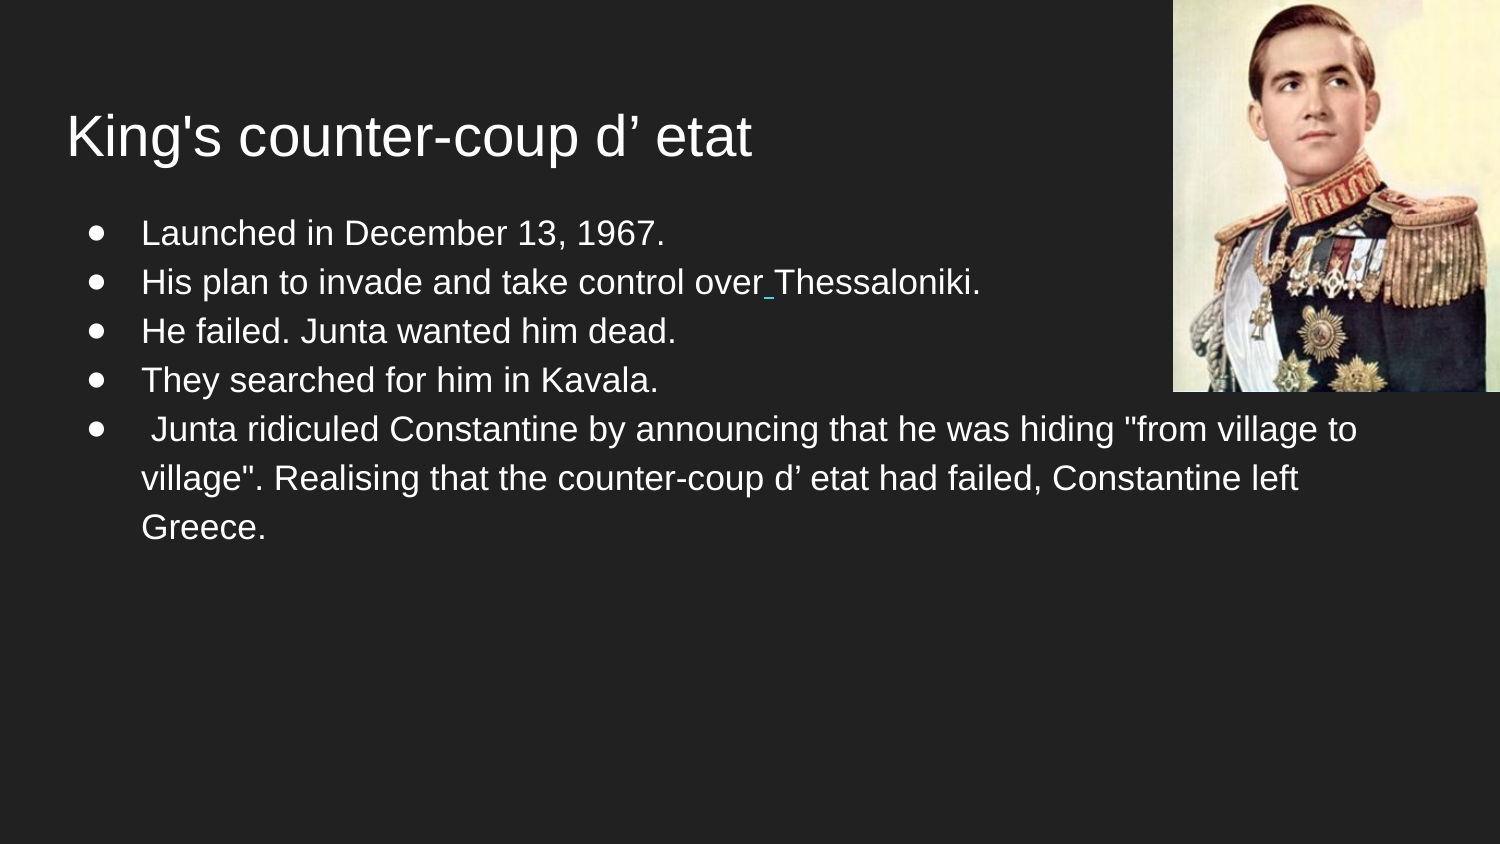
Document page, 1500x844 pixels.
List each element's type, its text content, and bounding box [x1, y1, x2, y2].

list Launched in December 13, 1967. His plan to invade and take control over Thessaloniki. He failed. Junta wanted him dead. They searched for him in Kavala. Junta ridiculed Constantine by announcing that he was hiding "from village to village". Realising that the counter-coup d’ etat had failed, Constantine left Greece. [51, 189, 1449, 750]
picture [1173, 0, 1500, 393]
title King's counter-coup d’ etat [51, 72, 1168, 167]
